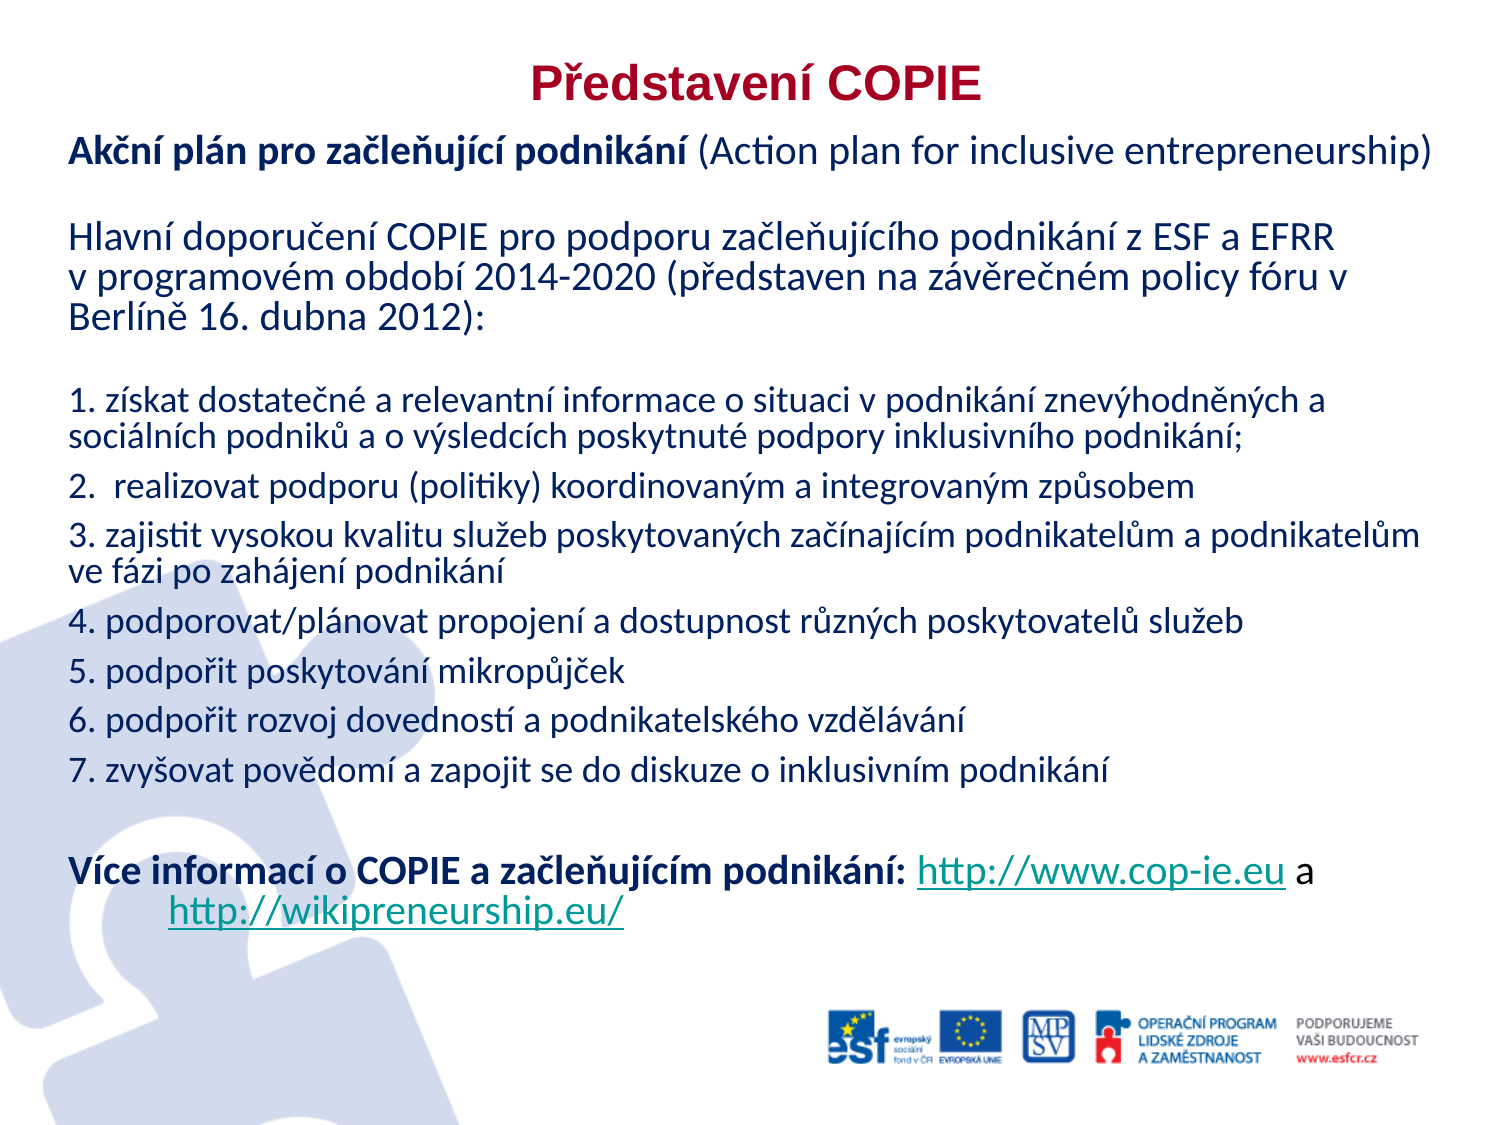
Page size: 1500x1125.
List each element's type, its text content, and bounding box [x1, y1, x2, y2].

list Akční plán pro začleňující podnikání (Action plan for inclusive entrepreneurship) Hlavní doporučení COPIE pro podporu začleňujícího podnikání z ESF a EFRR v programovém období 2014-2020 (představen na závěrečném policy fóru v Berlíně 16. dubna 2012): 1. získat dostatečné a relevantní informace o situaci v podnikání znevýhodněných a sociálních podniků a o výsledcích poskytnuté podpory inklusivního podnikání; 2. realizovat podporu (politiky) koordinovaným a integrovaným způsobem 3. zajistit vysokou kvalitu služeb poskytovaných začínajícím podnikatelům a podnikatelům ve fázi po zahájení podnikání 4. podporovat/plánovat propojení a dostupnost různých poskytovatelů služeb 5. podpořit poskytování mikropůjček 6. podpořit rozvoj dovedností a podnikatelského vzdělávání 7. zvyšovat povědomí a zapojit se do diskuze o inklusivním podnikání Více informací o COPIE a začleňujícím podnikání: http://www.cop-ie.eu a http://wikipreneurship.eu/ [53, 125, 1474, 948]
title Představení COPIE [88, 0, 1439, 125]
picture [0, 0, 1500, 1125]
